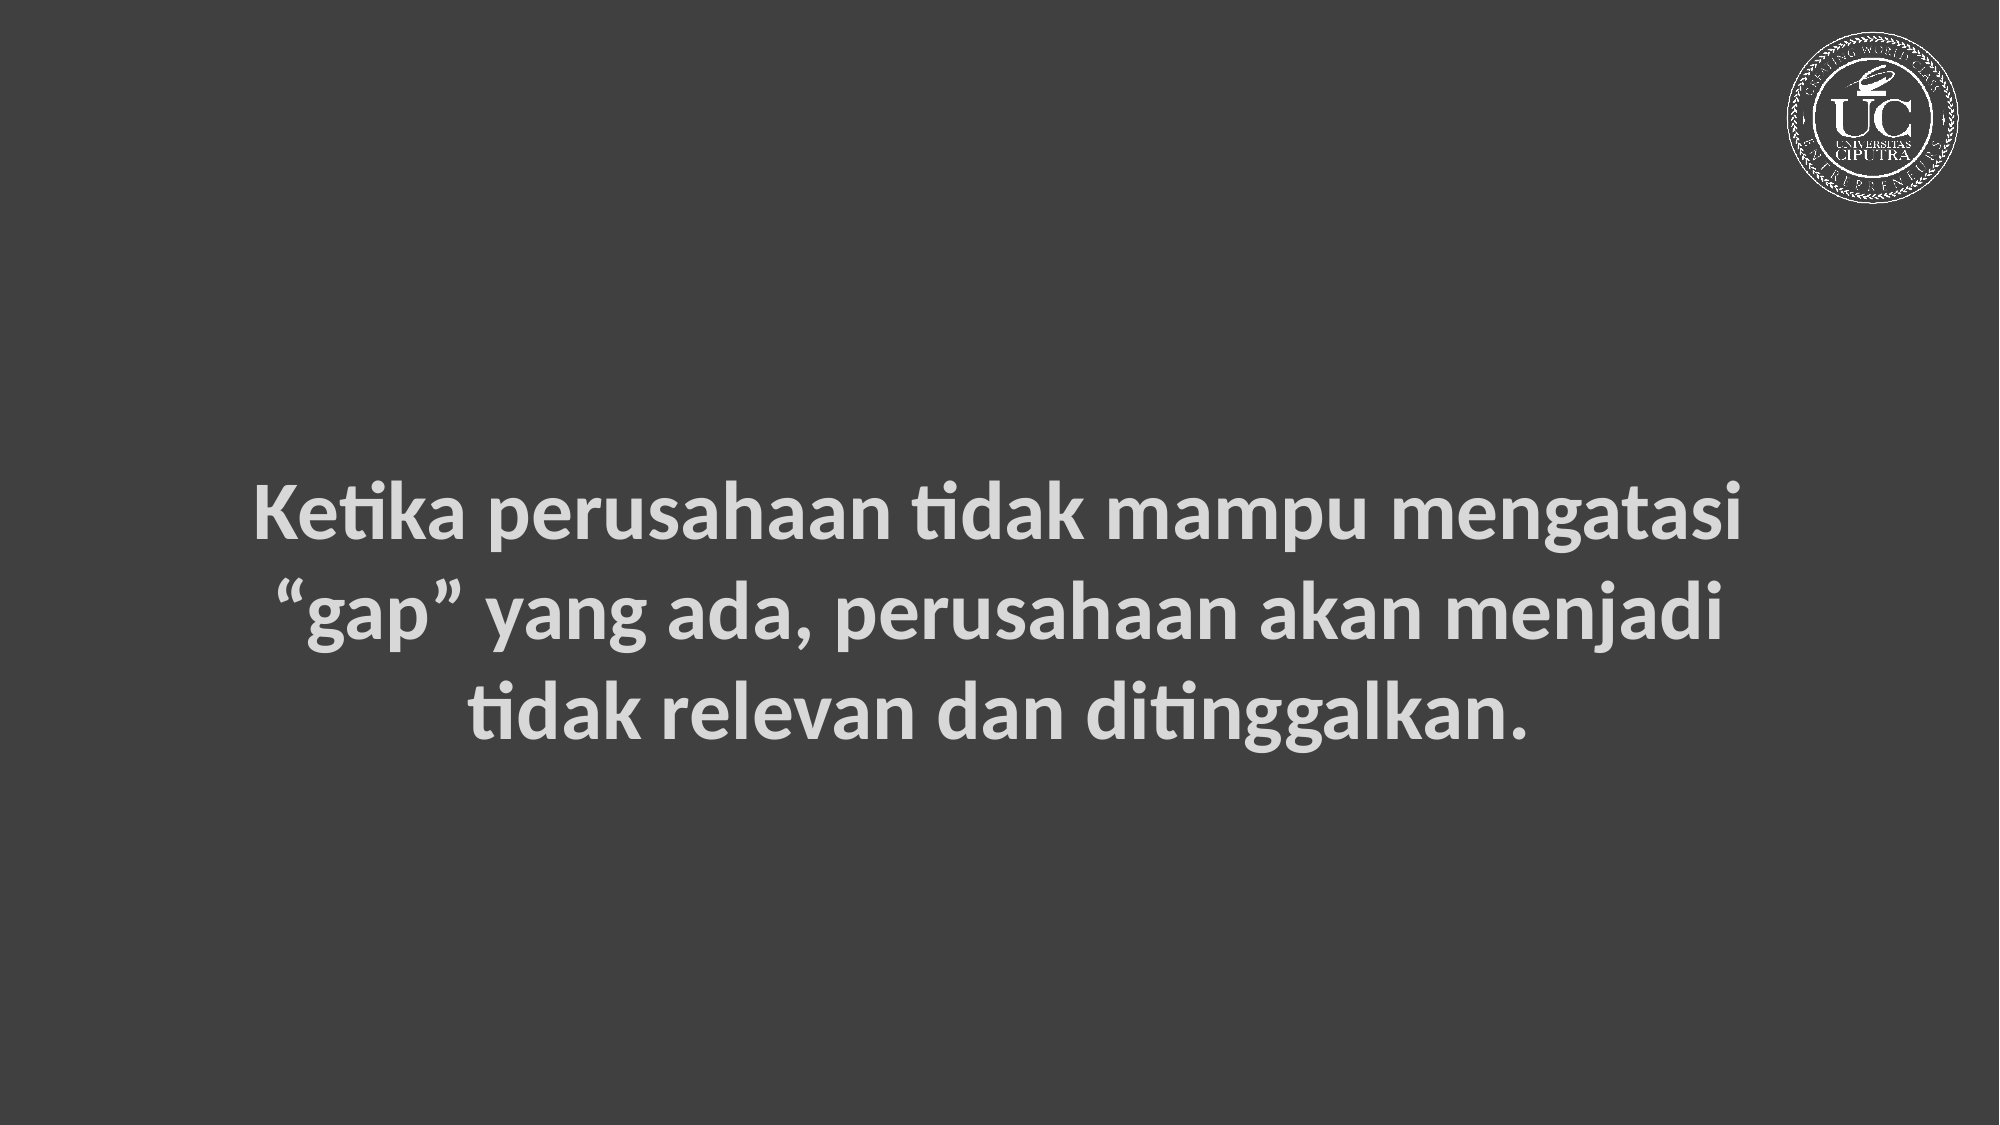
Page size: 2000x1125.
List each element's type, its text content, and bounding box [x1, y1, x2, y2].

picture [1782, 27, 1963, 208]
text_box Ketika perusahaan tidak mampu mengatasi “gap” yang ada, perusahaan akan menjadi tidak relevan dan ditinggalkan. [203, 446, 1796, 679]
